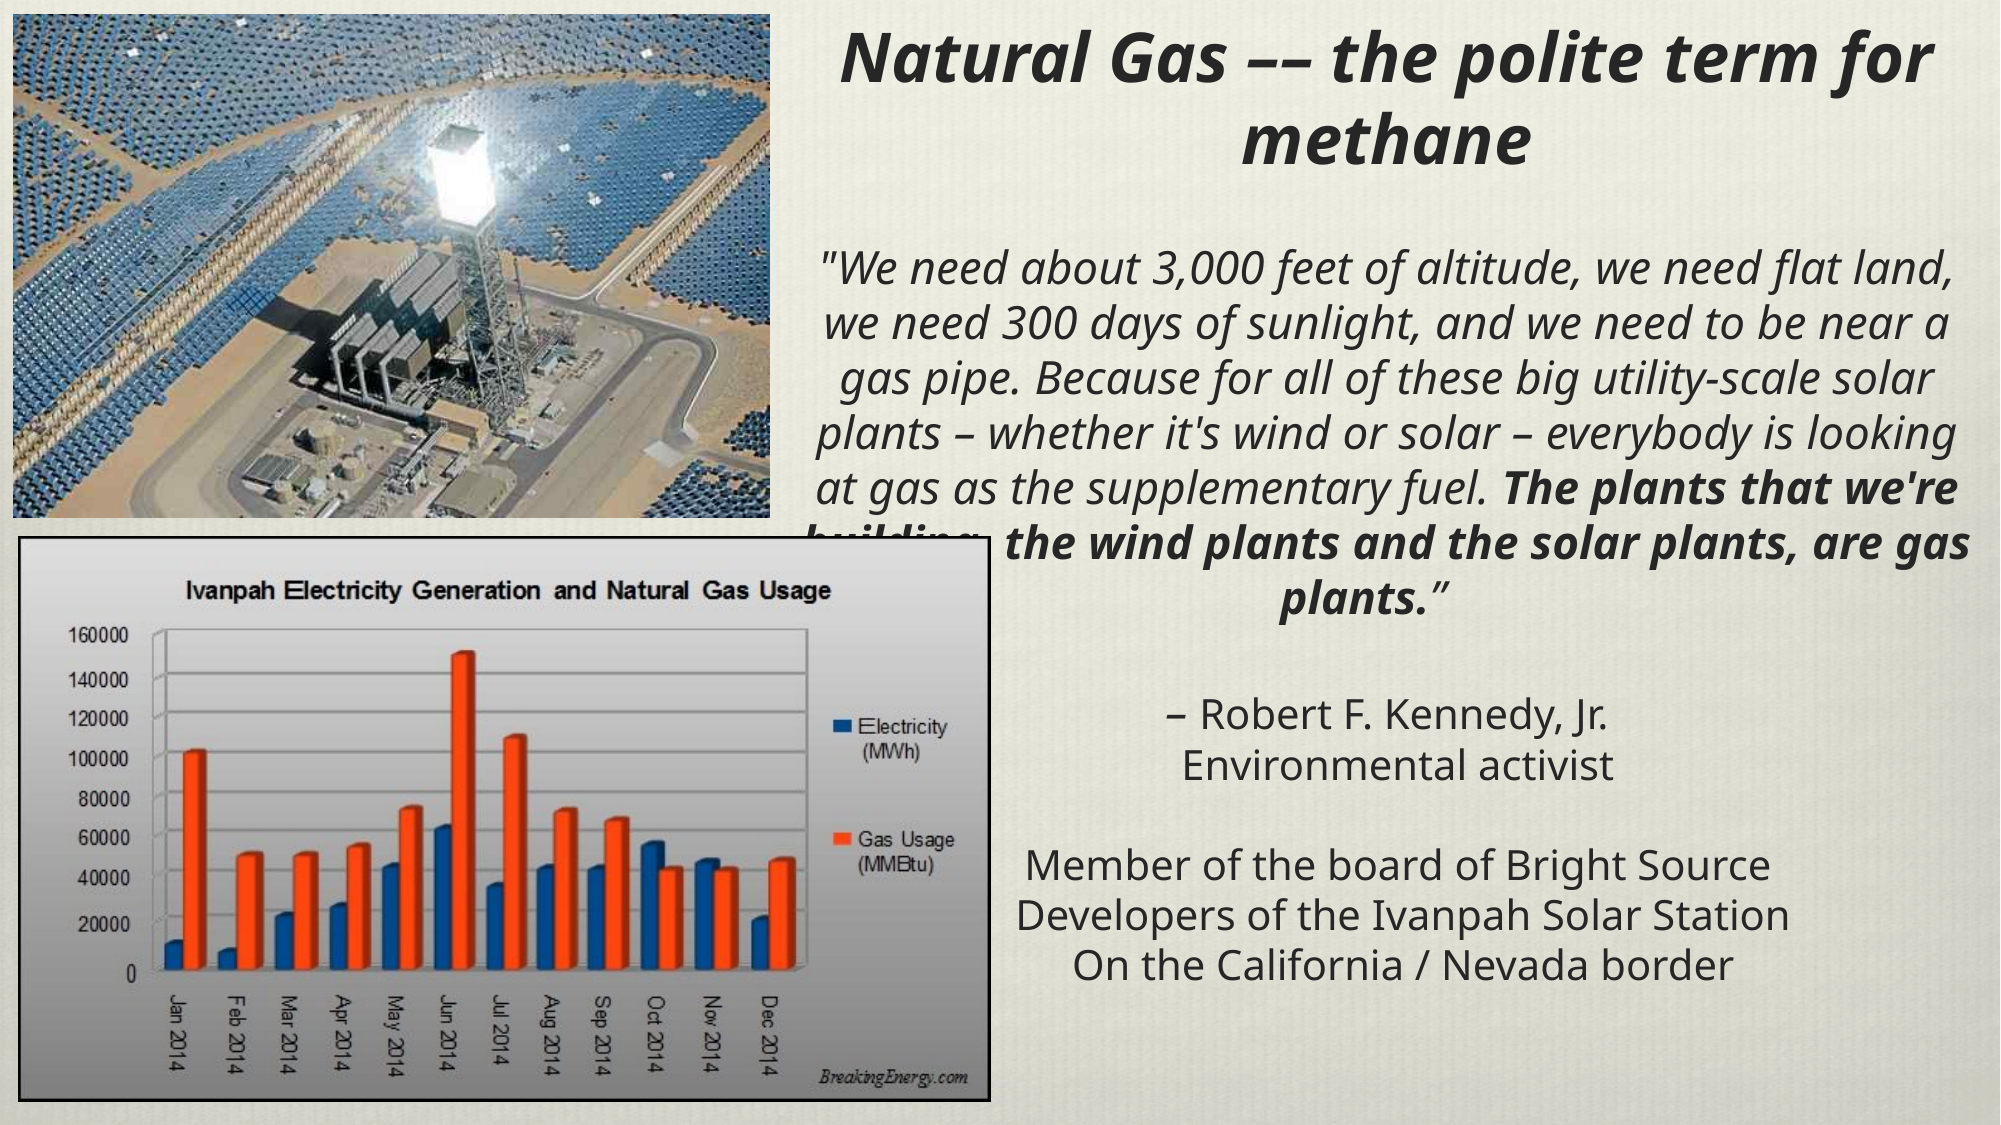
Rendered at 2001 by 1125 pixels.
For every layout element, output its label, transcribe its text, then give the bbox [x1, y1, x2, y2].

picture [17, 535, 992, 1103]
title Natural Gas –– the polite term for methane "We need about 3,000 feet of altitude, we need flat land, we need 300 days of sunlight, and we need to be near a gas pipe. Because for all of these big utility-scale solar plants – whether it's wind or solar – everybody is looking at gas as the supplementary fuel. The plants that we're building, the wind plants and the solar plants, are gas plants.” – Robert F. Kennedy, Jr. Environmental activist Member of the board of Bright Source Developers of the Ivanpah Solar Station On the California / Nevada border [774, 0, 2000, 1053]
picture [12, 13, 771, 519]
